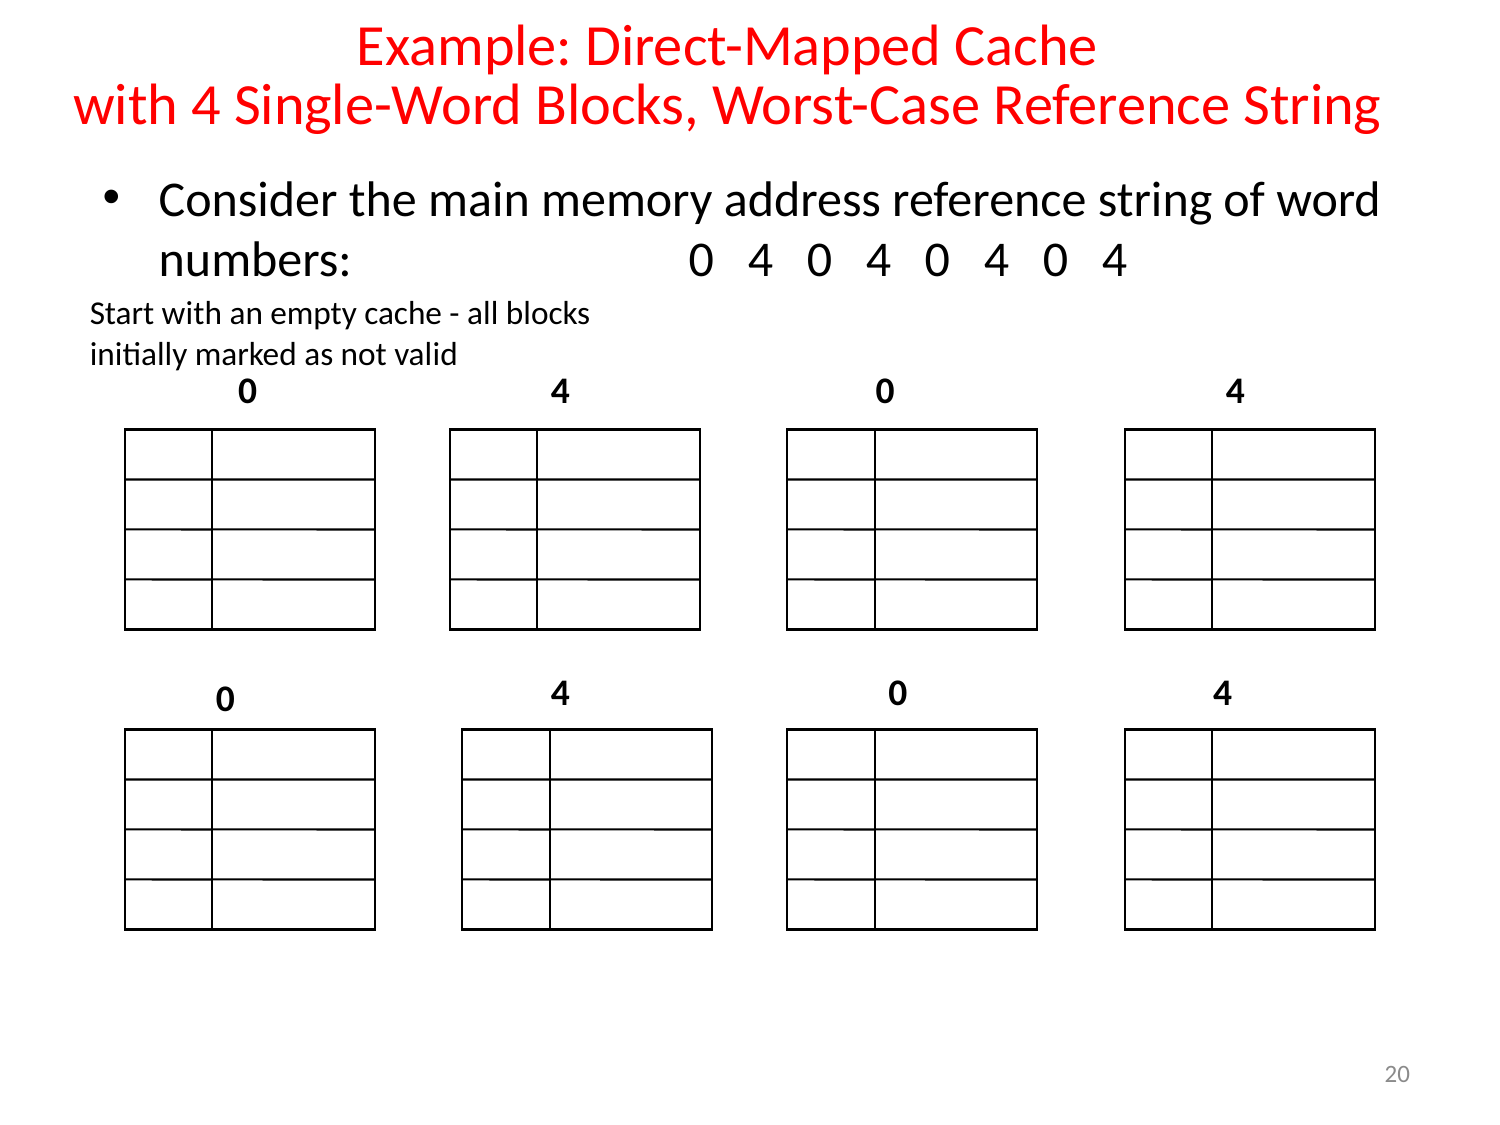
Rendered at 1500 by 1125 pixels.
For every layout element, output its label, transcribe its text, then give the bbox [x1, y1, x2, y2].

list Consider the main memory address reference string of word numbers: 0 4 0 4 0 4 0 4 [87, 159, 1425, 325]
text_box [1124, 729, 1213, 930]
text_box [1124, 429, 1213, 630]
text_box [551, 729, 713, 930]
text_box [213, 729, 376, 930]
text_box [787, 429, 876, 630]
text_box 0 [223, 379, 273, 419]
text_box 0 [201, 666, 250, 727]
text_box 4 [535, 660, 585, 721]
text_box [213, 429, 376, 630]
text_box Start with an empty cache - all blocks initially marked as not valid [75, 284, 638, 379]
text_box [538, 429, 701, 630]
text_box 4 [535, 379, 585, 419]
slide_number 20 [1074, 1042, 1425, 1103]
text_box 4 [1198, 660, 1248, 721]
title Example: Direct-Mapped Cache with 4 Single-Word Blocks, Worst-Case Reference String [31, 0, 1424, 155]
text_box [787, 729, 876, 930]
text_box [462, 729, 551, 930]
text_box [876, 429, 1038, 630]
text_box 0 [873, 660, 923, 721]
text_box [449, 429, 538, 630]
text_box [124, 429, 213, 630]
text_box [1213, 729, 1376, 930]
text_box 4 [1210, 358, 1260, 419]
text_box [124, 729, 213, 930]
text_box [1213, 429, 1376, 630]
text_box 0 [860, 358, 910, 419]
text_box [876, 729, 1038, 930]
